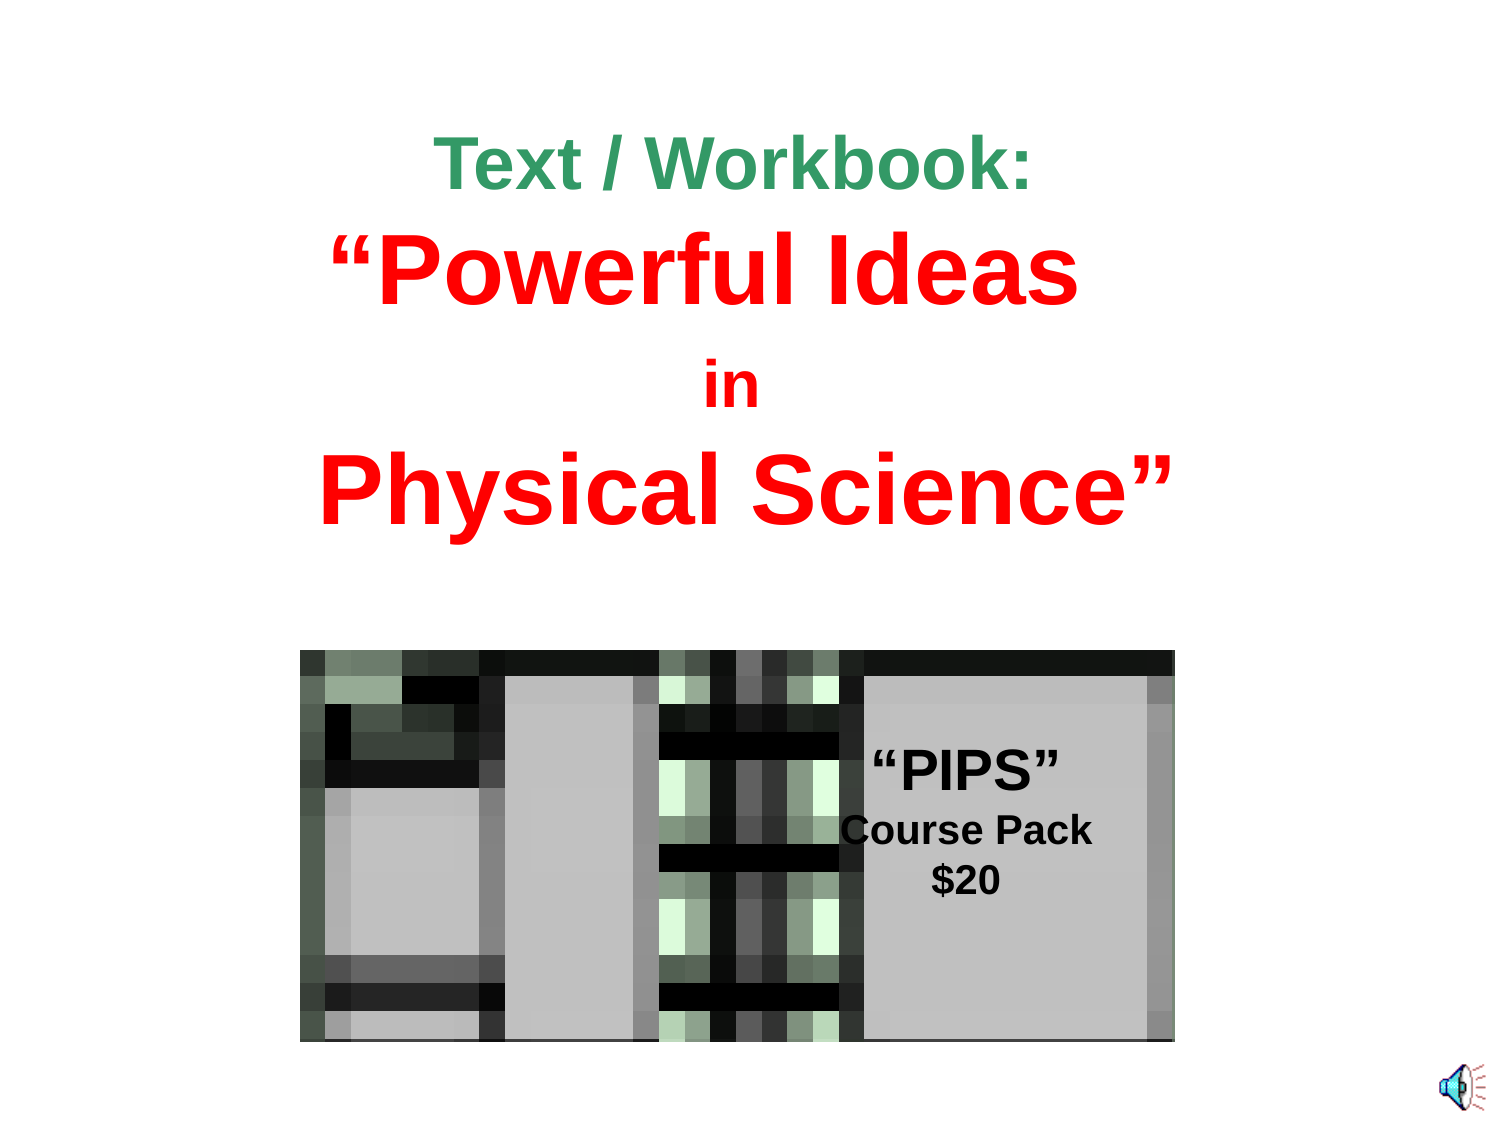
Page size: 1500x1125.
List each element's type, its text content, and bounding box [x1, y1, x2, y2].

picture [299, 649, 1176, 1042]
picture [1438, 1063, 1489, 1114]
text_box Text / Workbook: “Powerful Ideas in Physical Science” [275, 107, 1212, 612]
